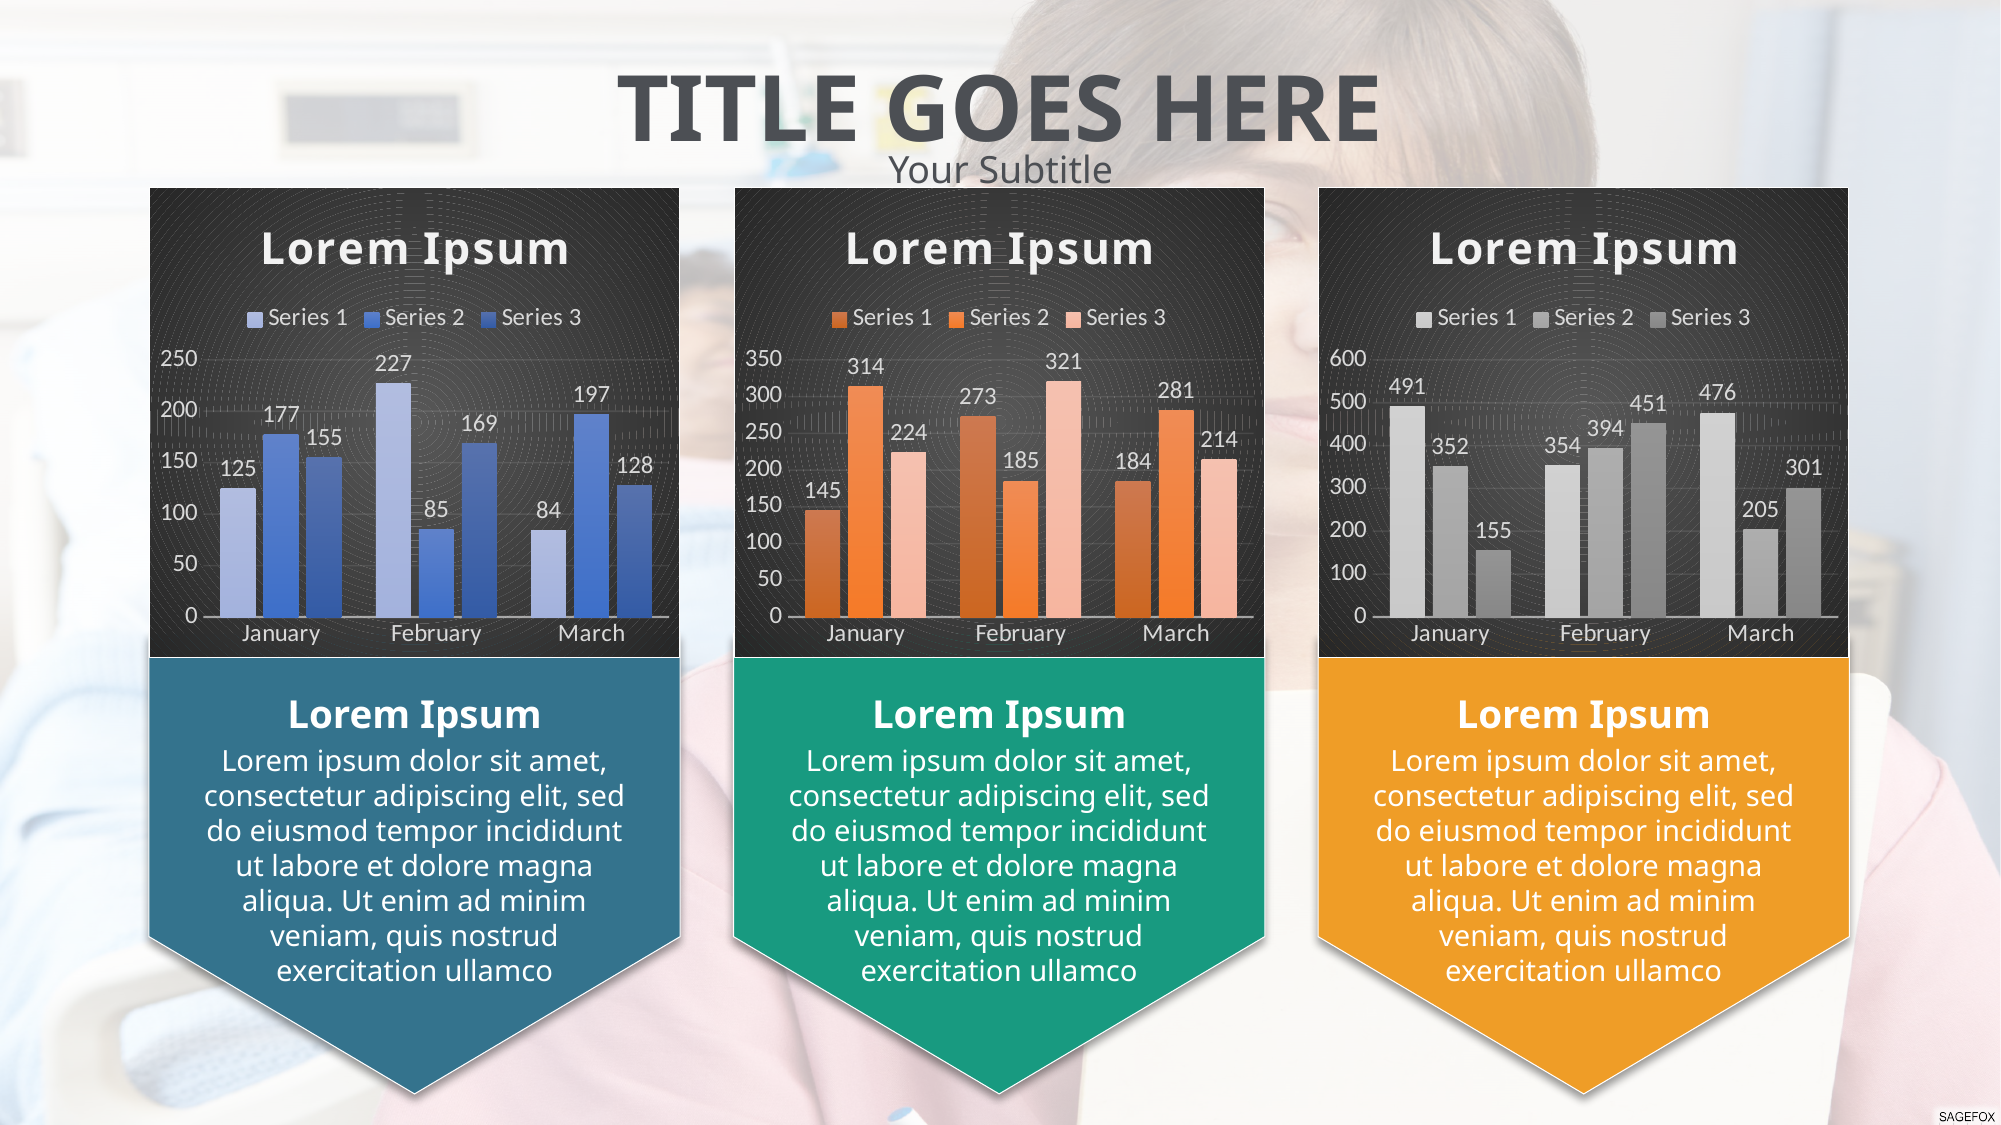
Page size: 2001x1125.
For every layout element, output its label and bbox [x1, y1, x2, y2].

chart [1318, 186, 1850, 658]
picture [1936, 1111, 1997, 1125]
chart [733, 199, 1265, 658]
text_box [1318, 658, 1850, 1094]
text_box [733, 658, 1265, 1094]
text_box [148, 658, 681, 1094]
text_box [548, 42, 1452, 199]
chart [148, 186, 681, 658]
